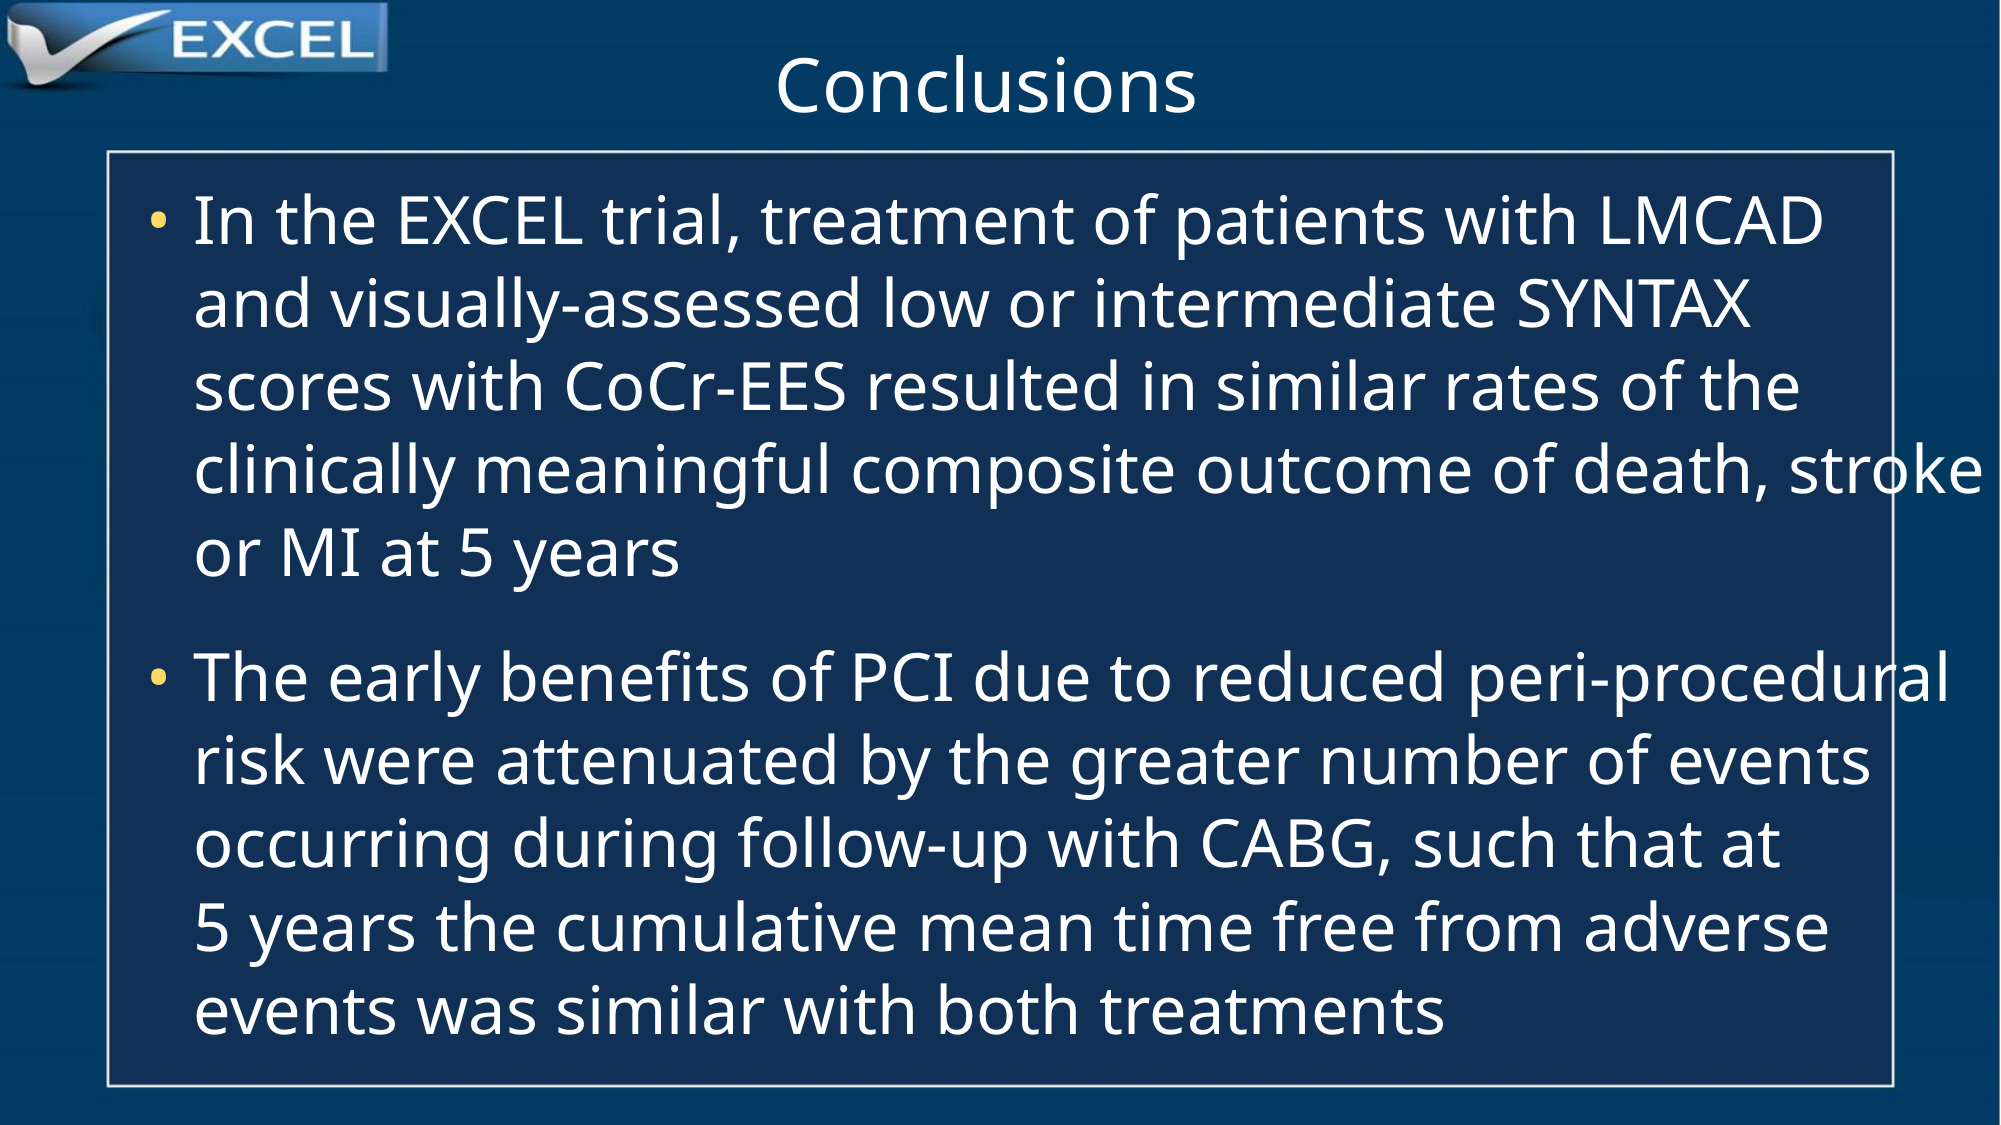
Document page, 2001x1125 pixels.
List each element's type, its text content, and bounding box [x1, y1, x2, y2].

text_box • The early benefits of PCI due to reduced peri-procedural risk were attenuated by the greater number of events occurring during follow-up with CABG, such that at 5 years the cumulative mean time free from adverse events was similar with both treatments [146, 640, 2000, 1048]
text_box Conclusions [774, 43, 1338, 128]
text_box [0, 0, 2000, 1125]
text_box • In the EXCEL trial, treatment of patients with LMCAD and visually-assessed low or intermediate SYNTAX scores with CoCr-EES resulted in similar rates of the clinically meaningful composite outcome of death, stroke or MI at 5 years [146, 182, 2000, 591]
